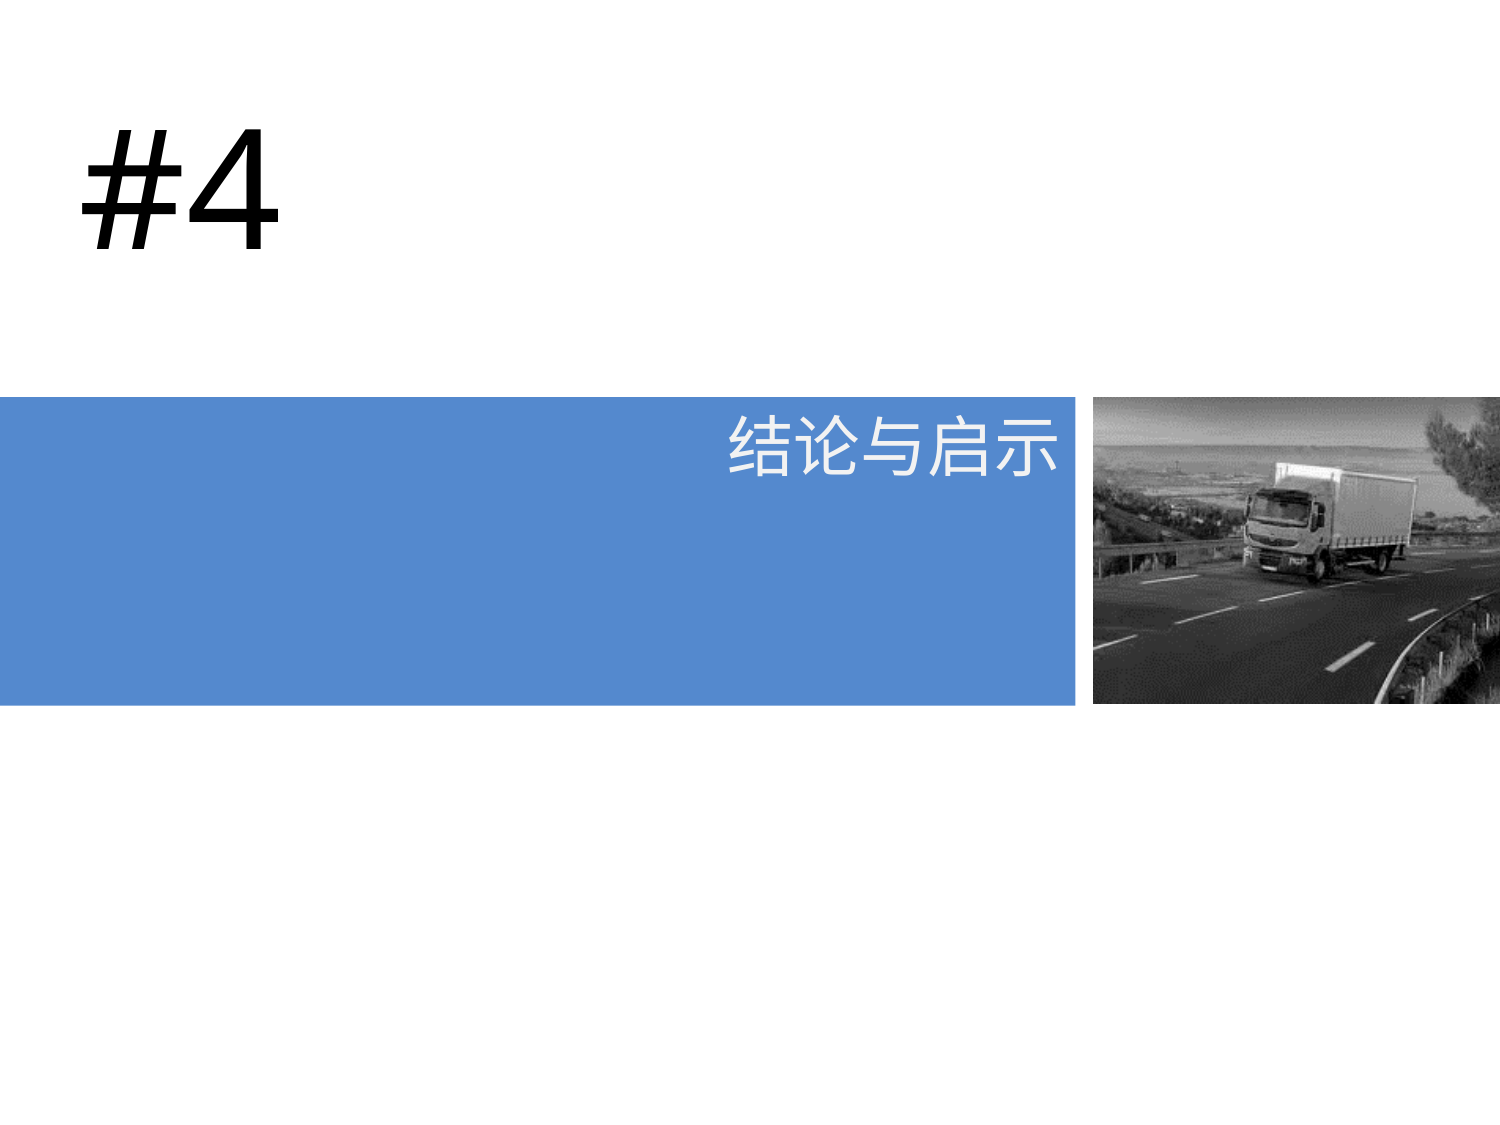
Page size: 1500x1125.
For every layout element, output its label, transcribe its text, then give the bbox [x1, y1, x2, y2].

text_box [0, 492, 1076, 707]
text_box 结论与启示 [0, 397, 1076, 492]
picture [1093, 397, 1500, 704]
text_box #4 [64, 76, 297, 291]
